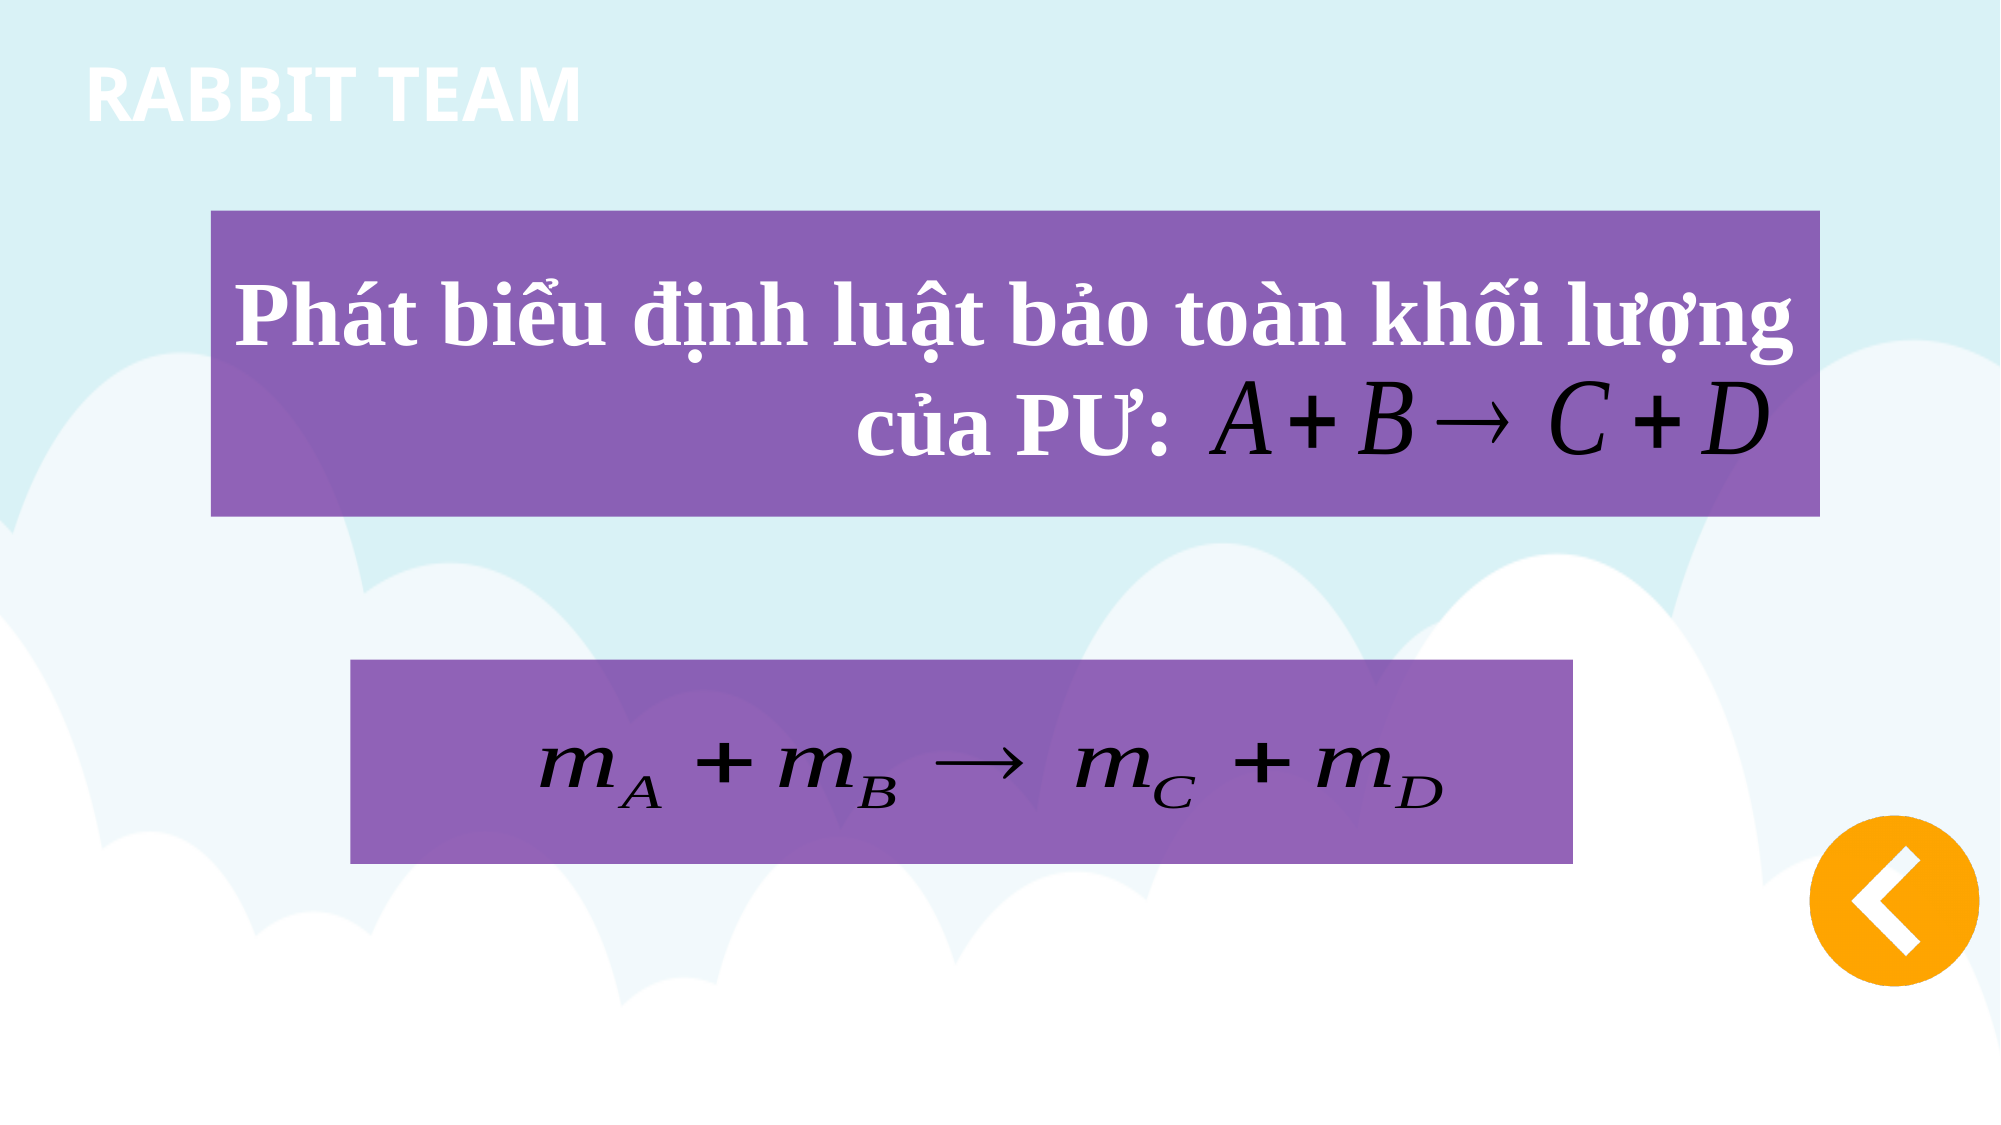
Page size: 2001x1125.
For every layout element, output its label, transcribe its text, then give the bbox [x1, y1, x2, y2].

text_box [518, 703, 1462, 829]
text_box [349, 659, 1574, 865]
text_box Phát biểu định luật bảo toàn khối lượng của PƯ: [210, 209, 1821, 518]
text_box RABBIT TEAM [68, 39, 601, 145]
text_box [1193, 353, 1789, 482]
picture [1788, 795, 2000, 1007]
